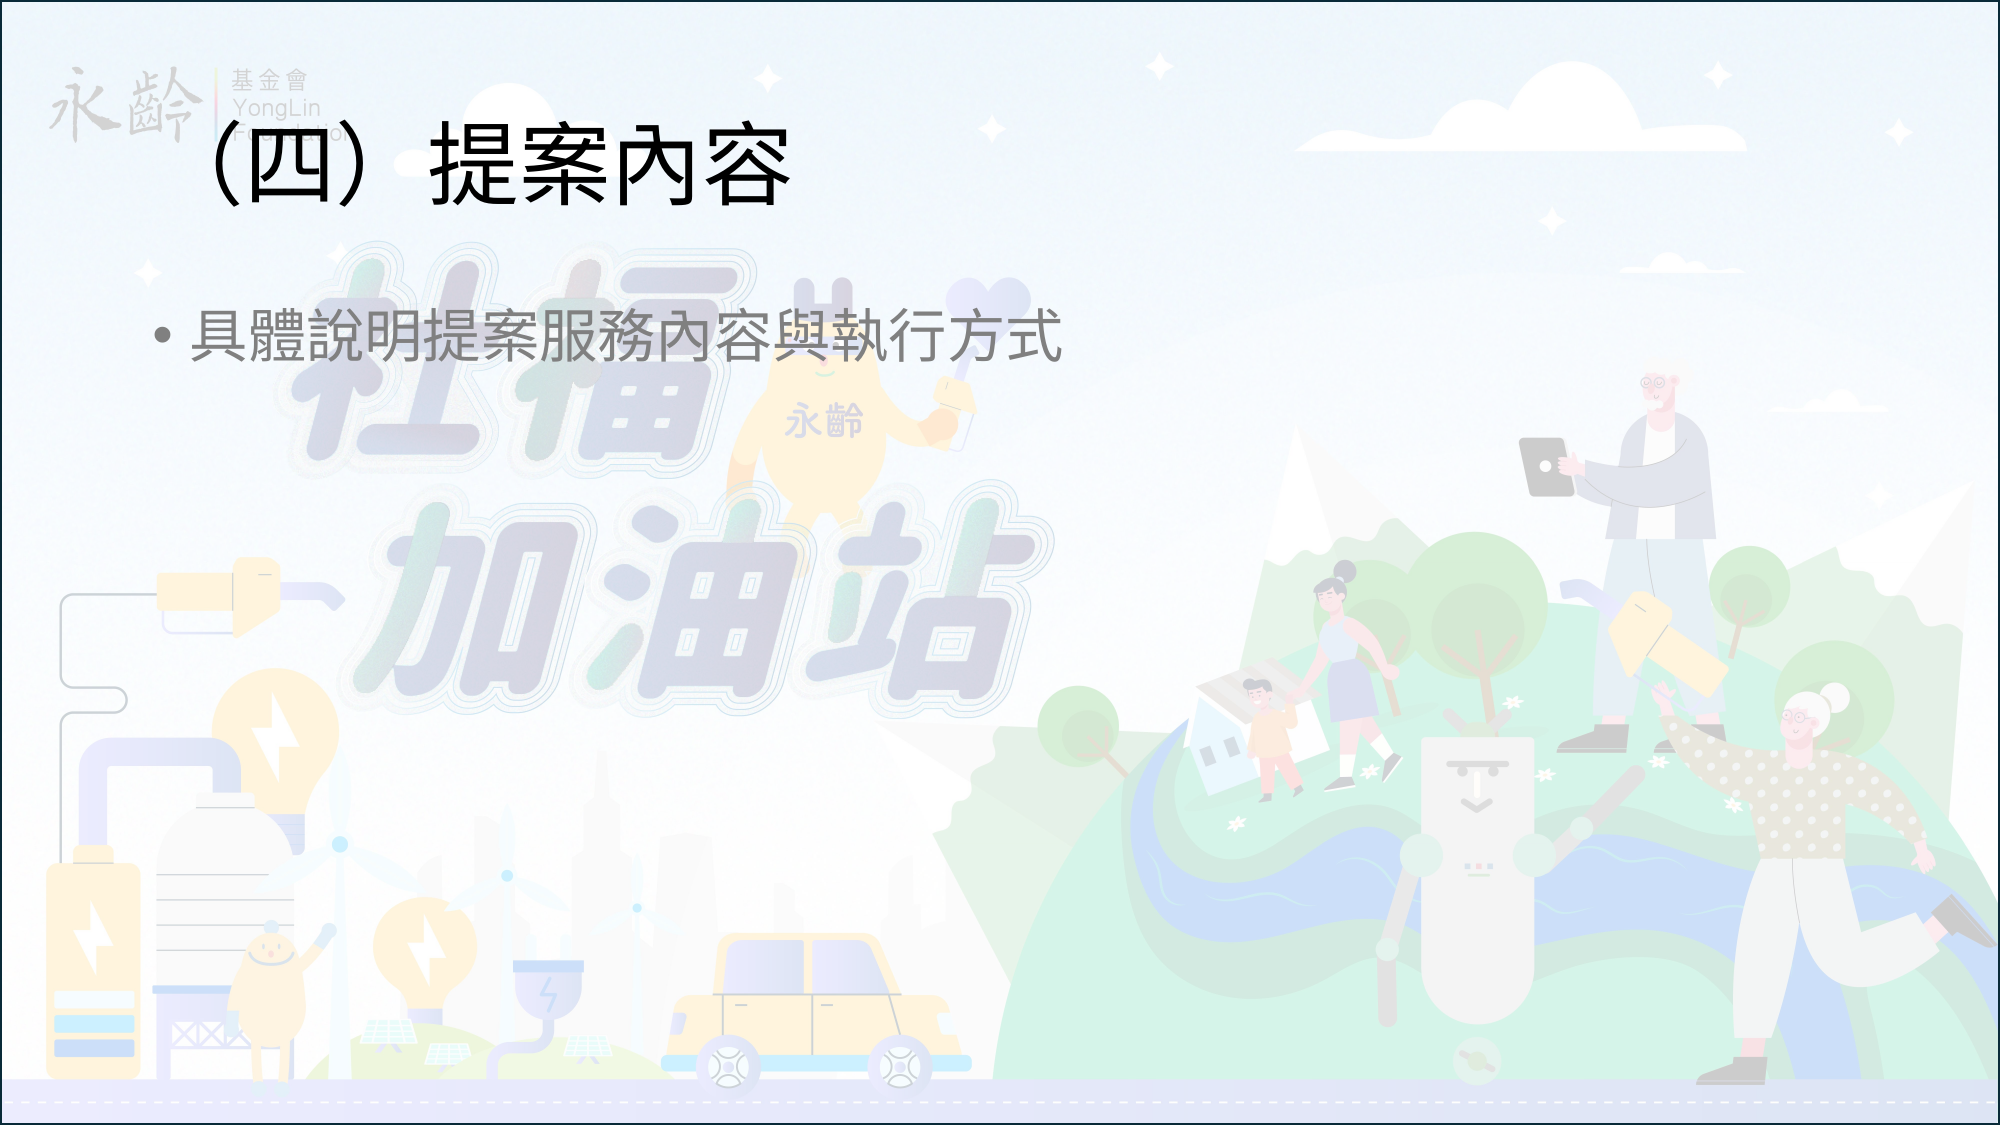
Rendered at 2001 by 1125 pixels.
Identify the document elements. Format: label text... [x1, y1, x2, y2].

text_box [0, 0, 2000, 1125]
title （四）提案內容 [137, 59, 1863, 278]
list 具體說明提案服務內容與執行方式 [137, 299, 1863, 1014]
